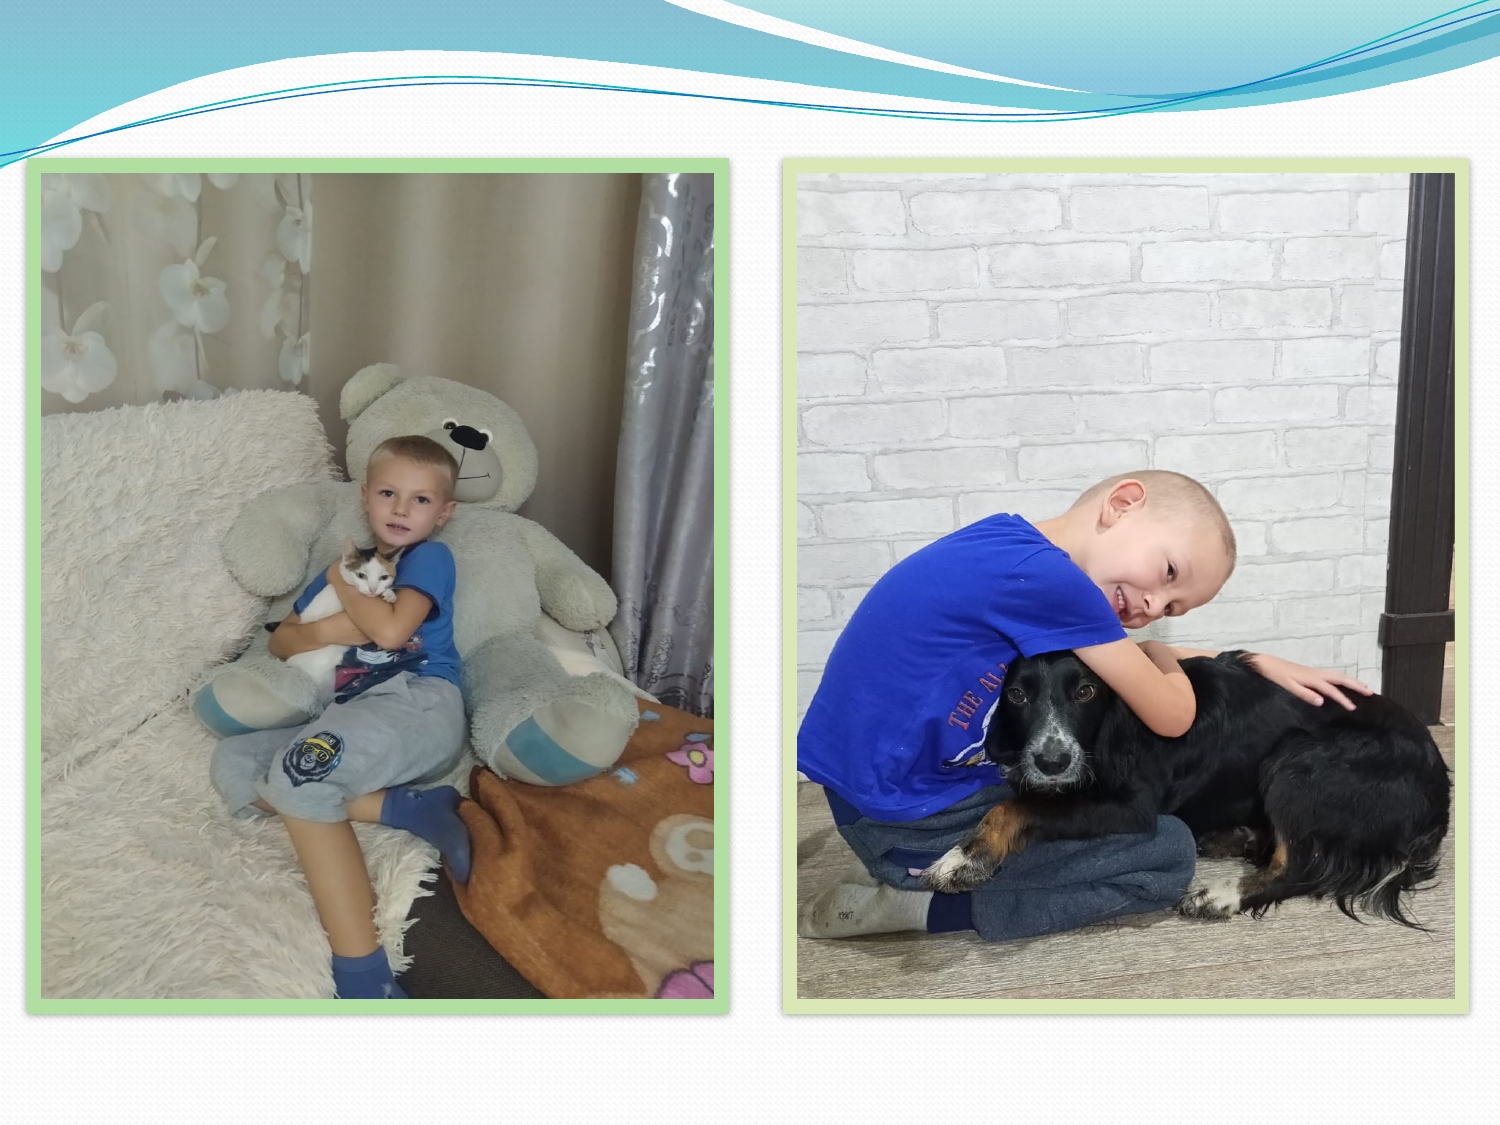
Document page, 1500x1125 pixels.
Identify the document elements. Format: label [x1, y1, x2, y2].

picture [796, 172, 1455, 1000]
picture [41, 172, 715, 1000]
